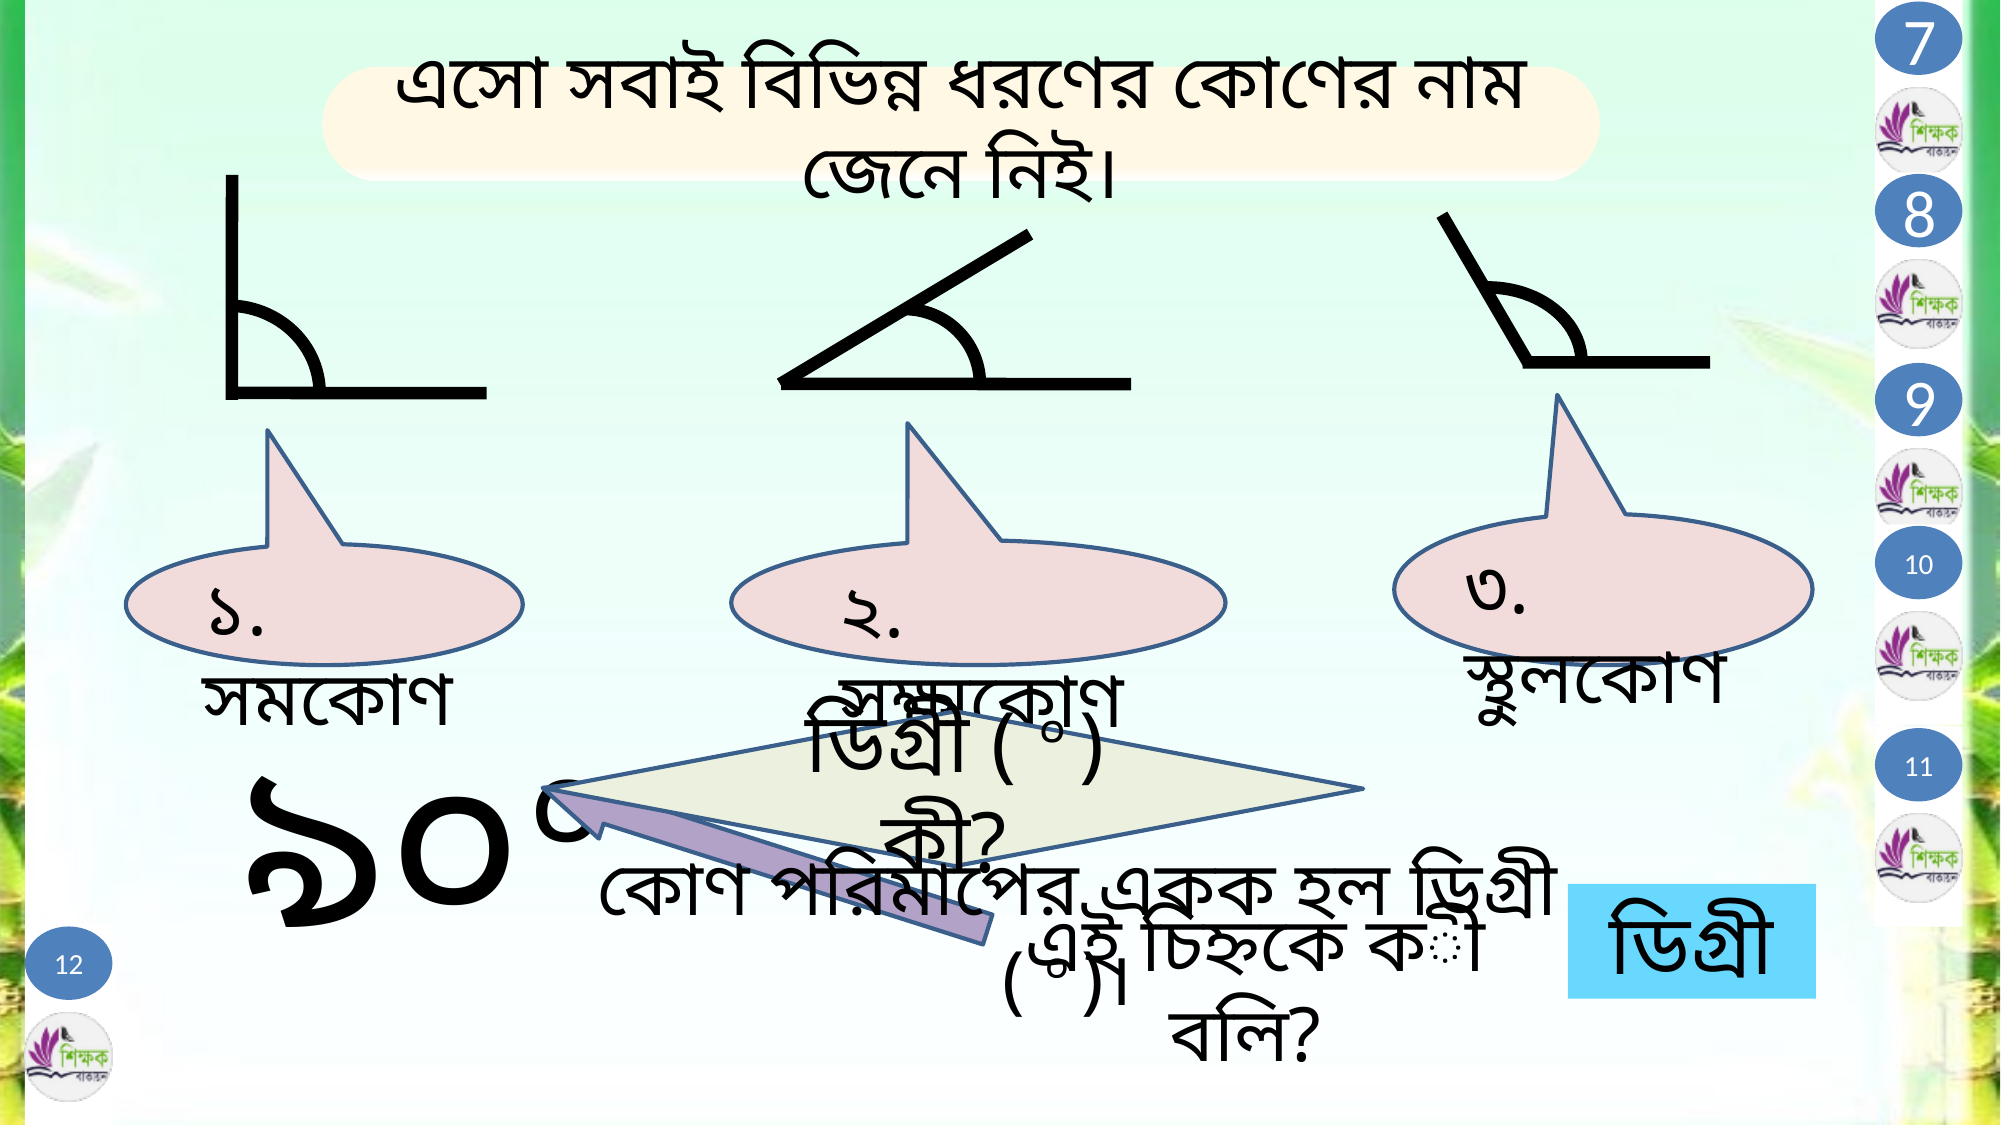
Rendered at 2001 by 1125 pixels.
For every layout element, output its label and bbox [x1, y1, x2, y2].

text_box [1393, 513, 1813, 666]
text_box [113, 0, 2000, 1125]
text_box [730, 540, 1226, 666]
text_box [0, 0, 113, 1125]
text_box [779, 233, 1132, 460]
text_box [136, 174, 487, 481]
text_box [125, 543, 523, 666]
text_box [1393, 214, 1711, 438]
